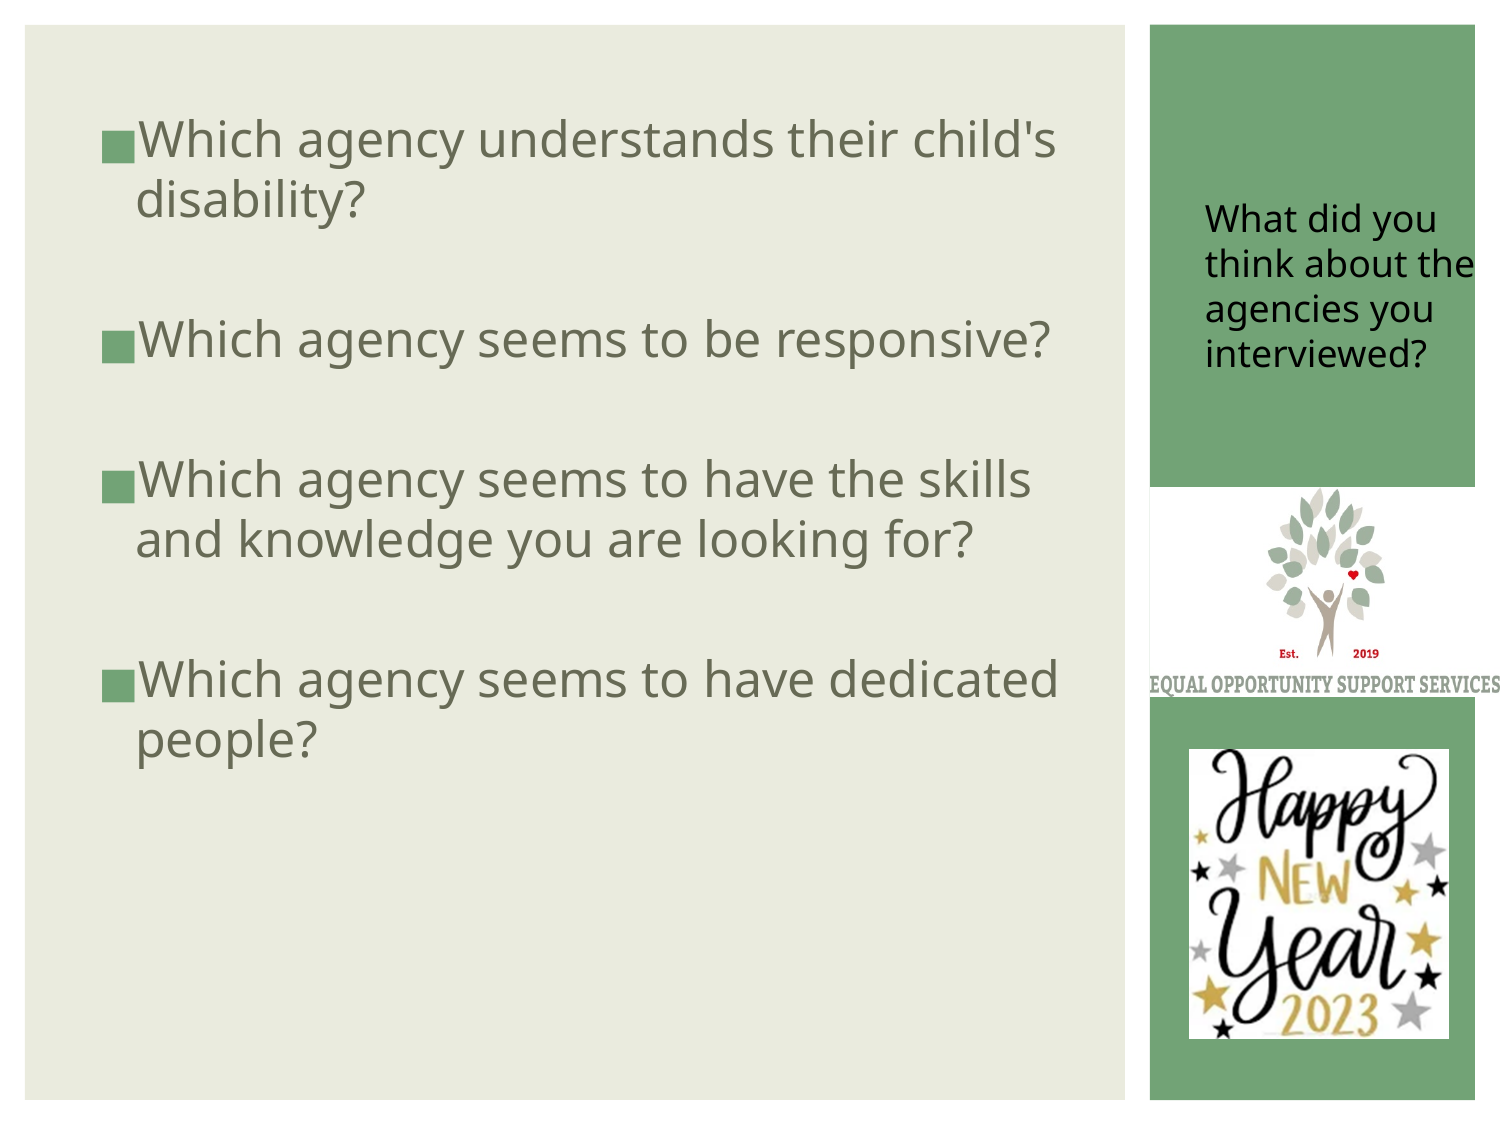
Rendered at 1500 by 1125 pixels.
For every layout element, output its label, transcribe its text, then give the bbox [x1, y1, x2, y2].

list Which agency understands their child's disability? Which agency seems to be responsive? Which agency seems to have the skills and knowledge you are looking for? Which agency seems to have dedicated people? [75, 99, 1100, 1061]
picture [1189, 749, 1450, 1040]
picture [1150, 487, 1500, 697]
text_box What did you think about the agencies you interviewed? [1189, 187, 1500, 383]
